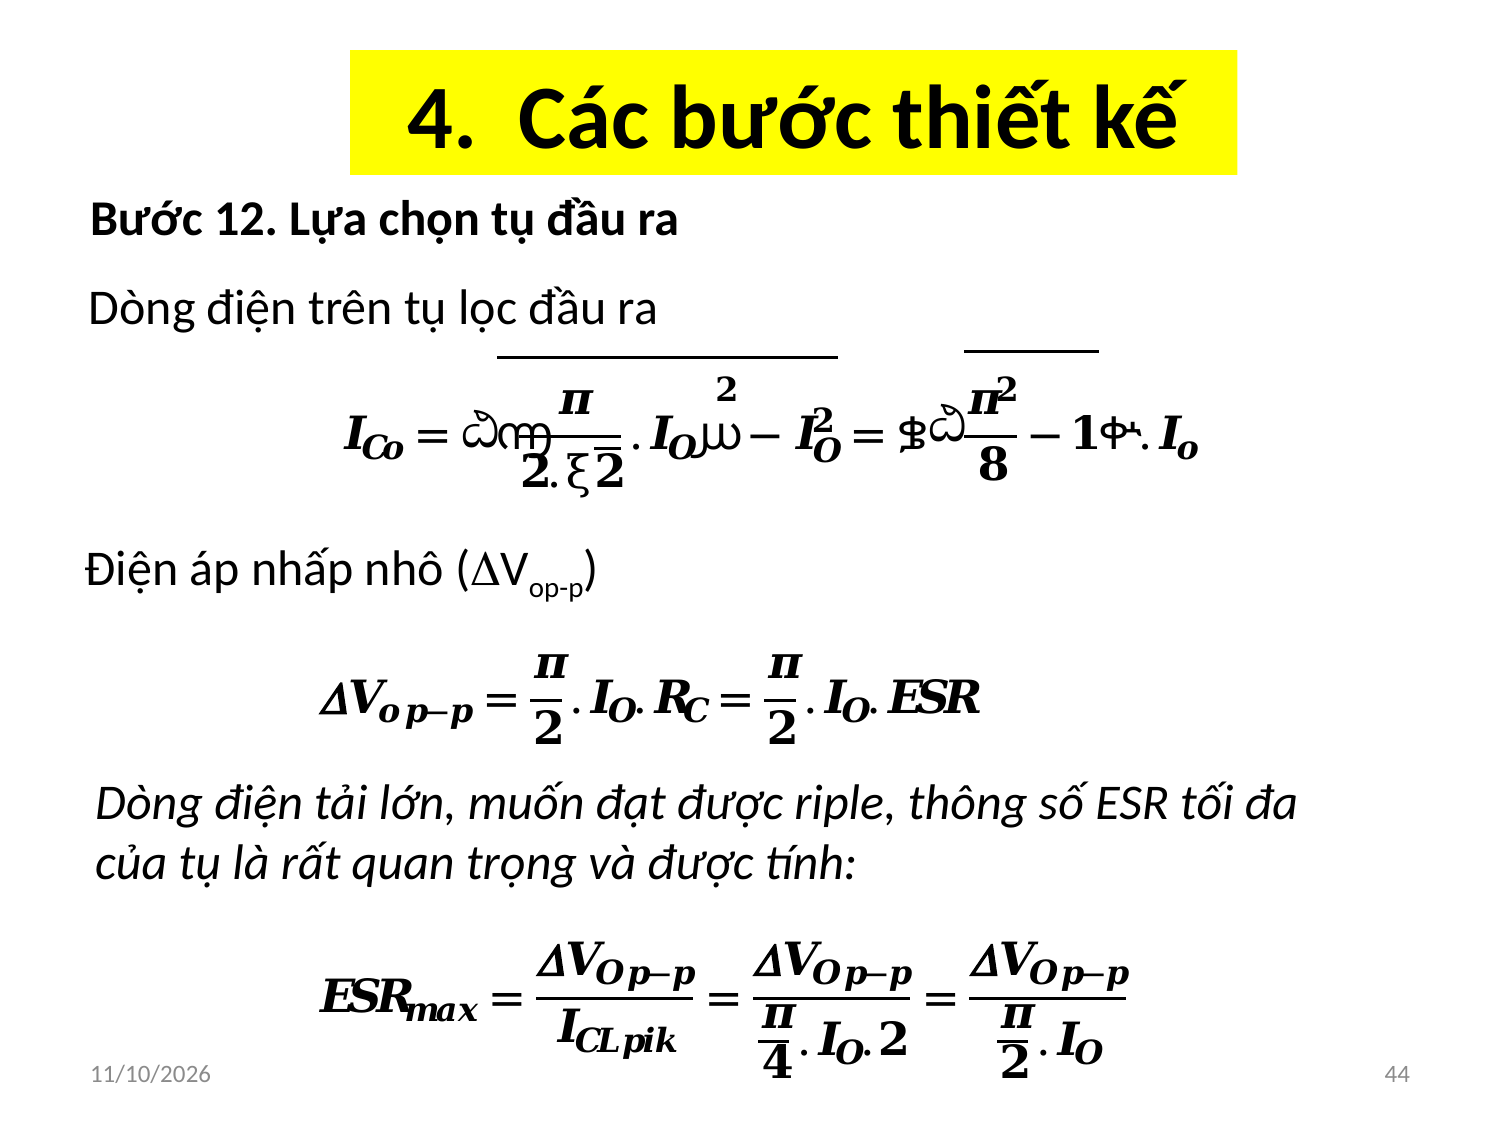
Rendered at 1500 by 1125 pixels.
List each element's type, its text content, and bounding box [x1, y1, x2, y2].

text_box Dòng điện trên tụ lọc đầu ra [74, 266, 1362, 367]
picture [250, 912, 1197, 1092]
text_box Điện áp nhấp nhô (Vop-p) [69, 527, 1357, 628]
picture [174, 637, 1121, 745]
text_box Dòng điện tải lớn, muốn đạt được riple, thông số ESR tối đa của tụ là rất quan trọng và được tính: [80, 762, 1368, 888]
slide_number 44 [1074, 1042, 1425, 1103]
title 4. Các bước thiết kế [350, 50, 1238, 175]
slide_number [75, 1042, 425, 1103]
list Bước 12. Lựa chọn tụ đầu ra [75, 178, 1425, 288]
picture [297, 315, 1244, 535]
